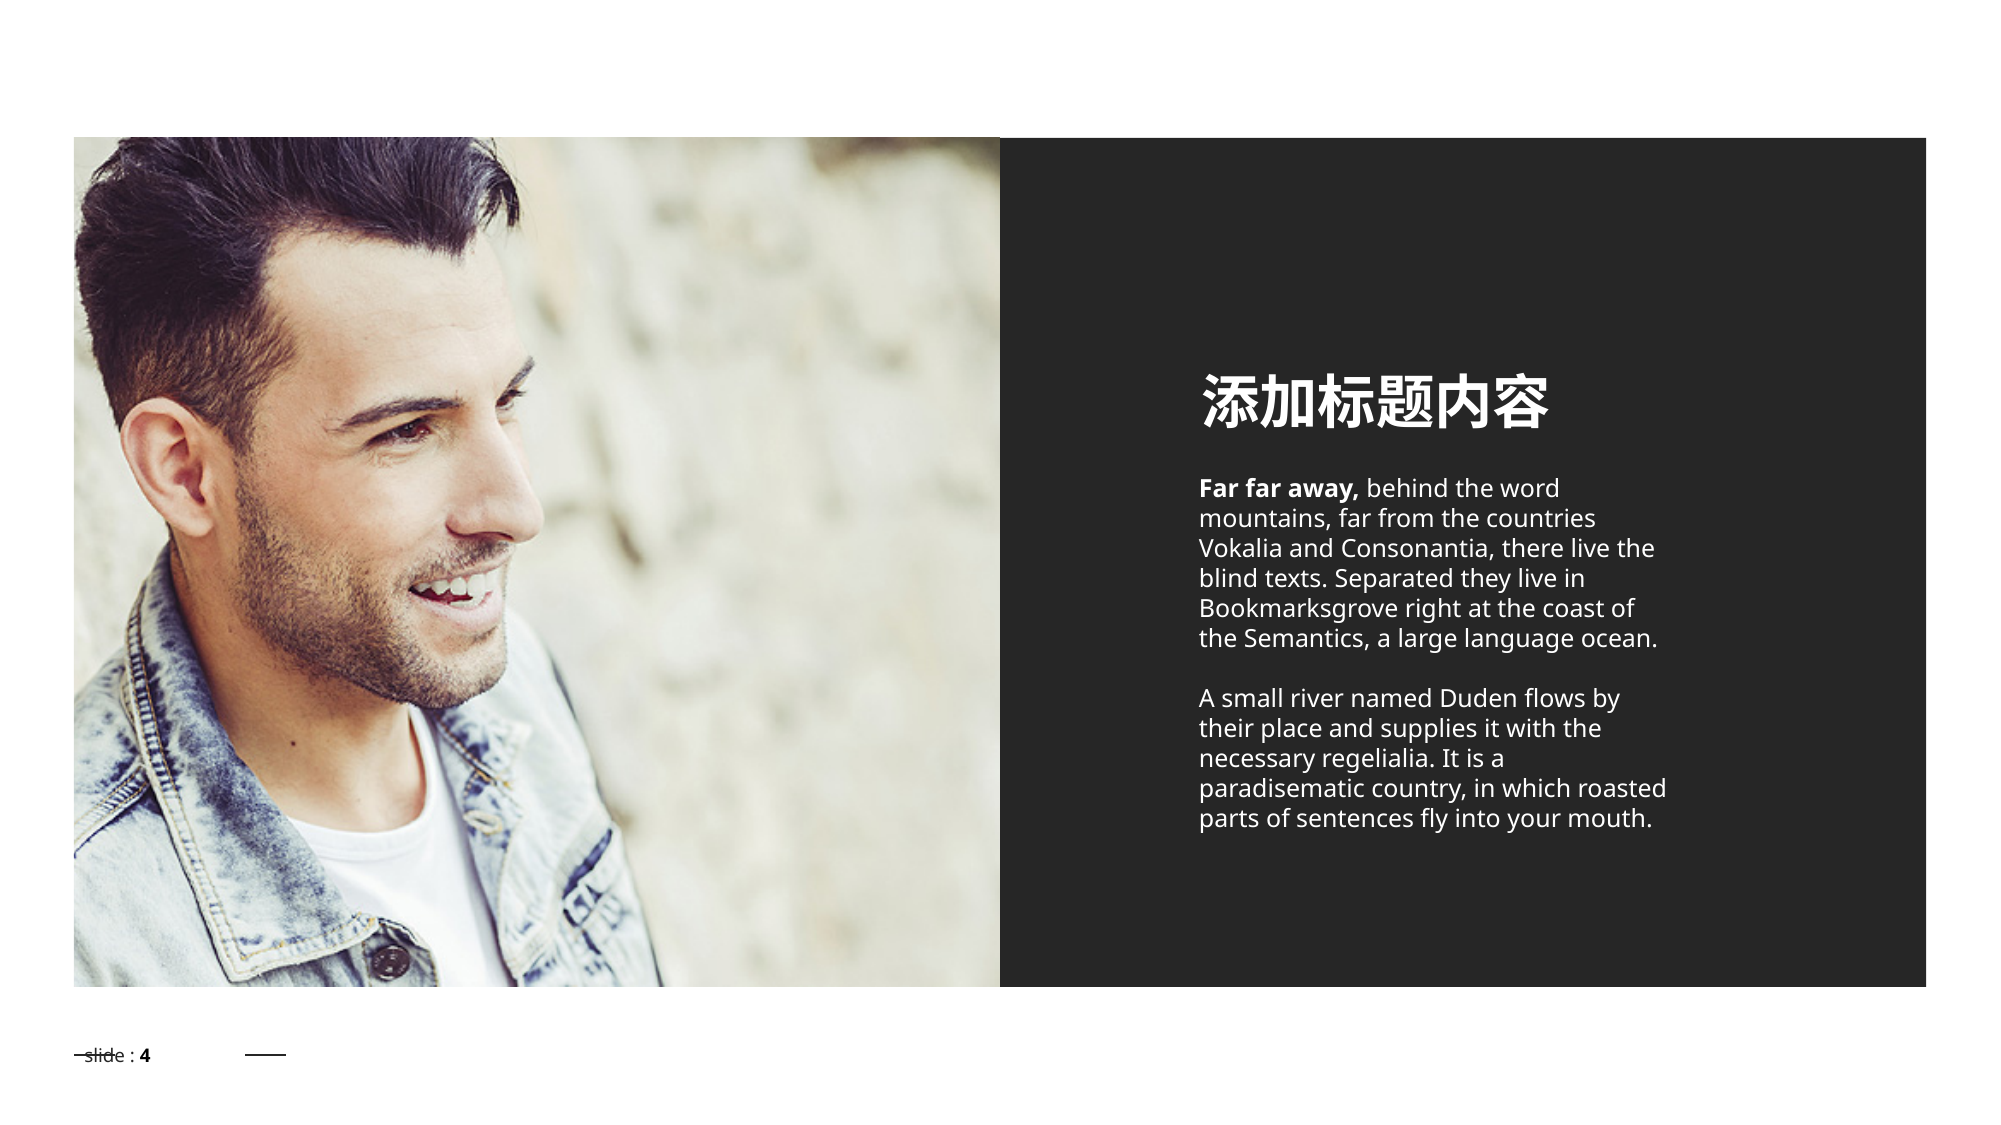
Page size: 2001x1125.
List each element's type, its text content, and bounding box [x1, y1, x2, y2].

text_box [1184, 334, 1692, 844]
text_box [999, 137, 1927, 988]
text_box slide : [69, 1036, 251, 1077]
picture [73, 137, 1001, 987]
